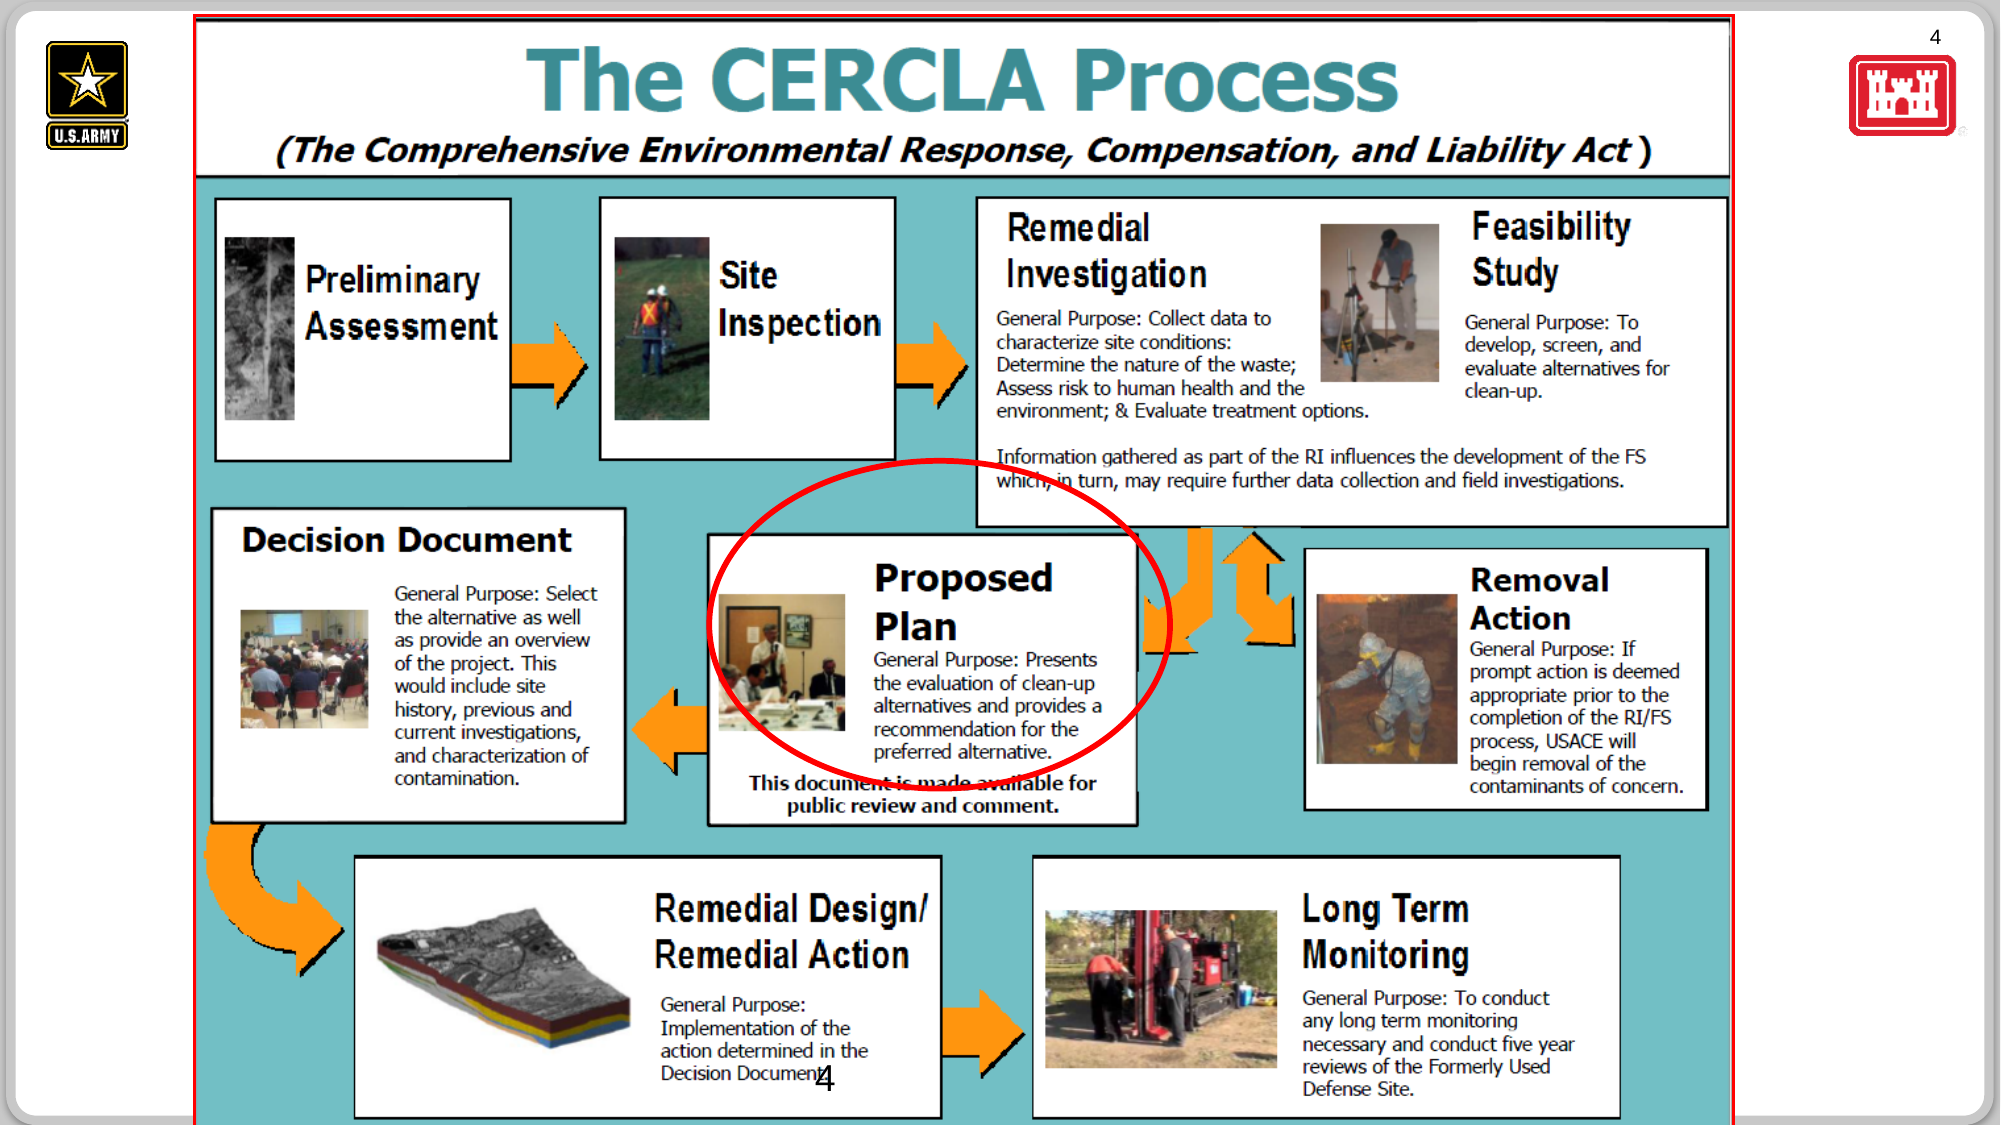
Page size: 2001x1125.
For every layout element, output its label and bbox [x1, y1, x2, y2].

picture [1848, 54, 1968, 137]
picture [195, 16, 1733, 1125]
picture [46, 41, 129, 150]
